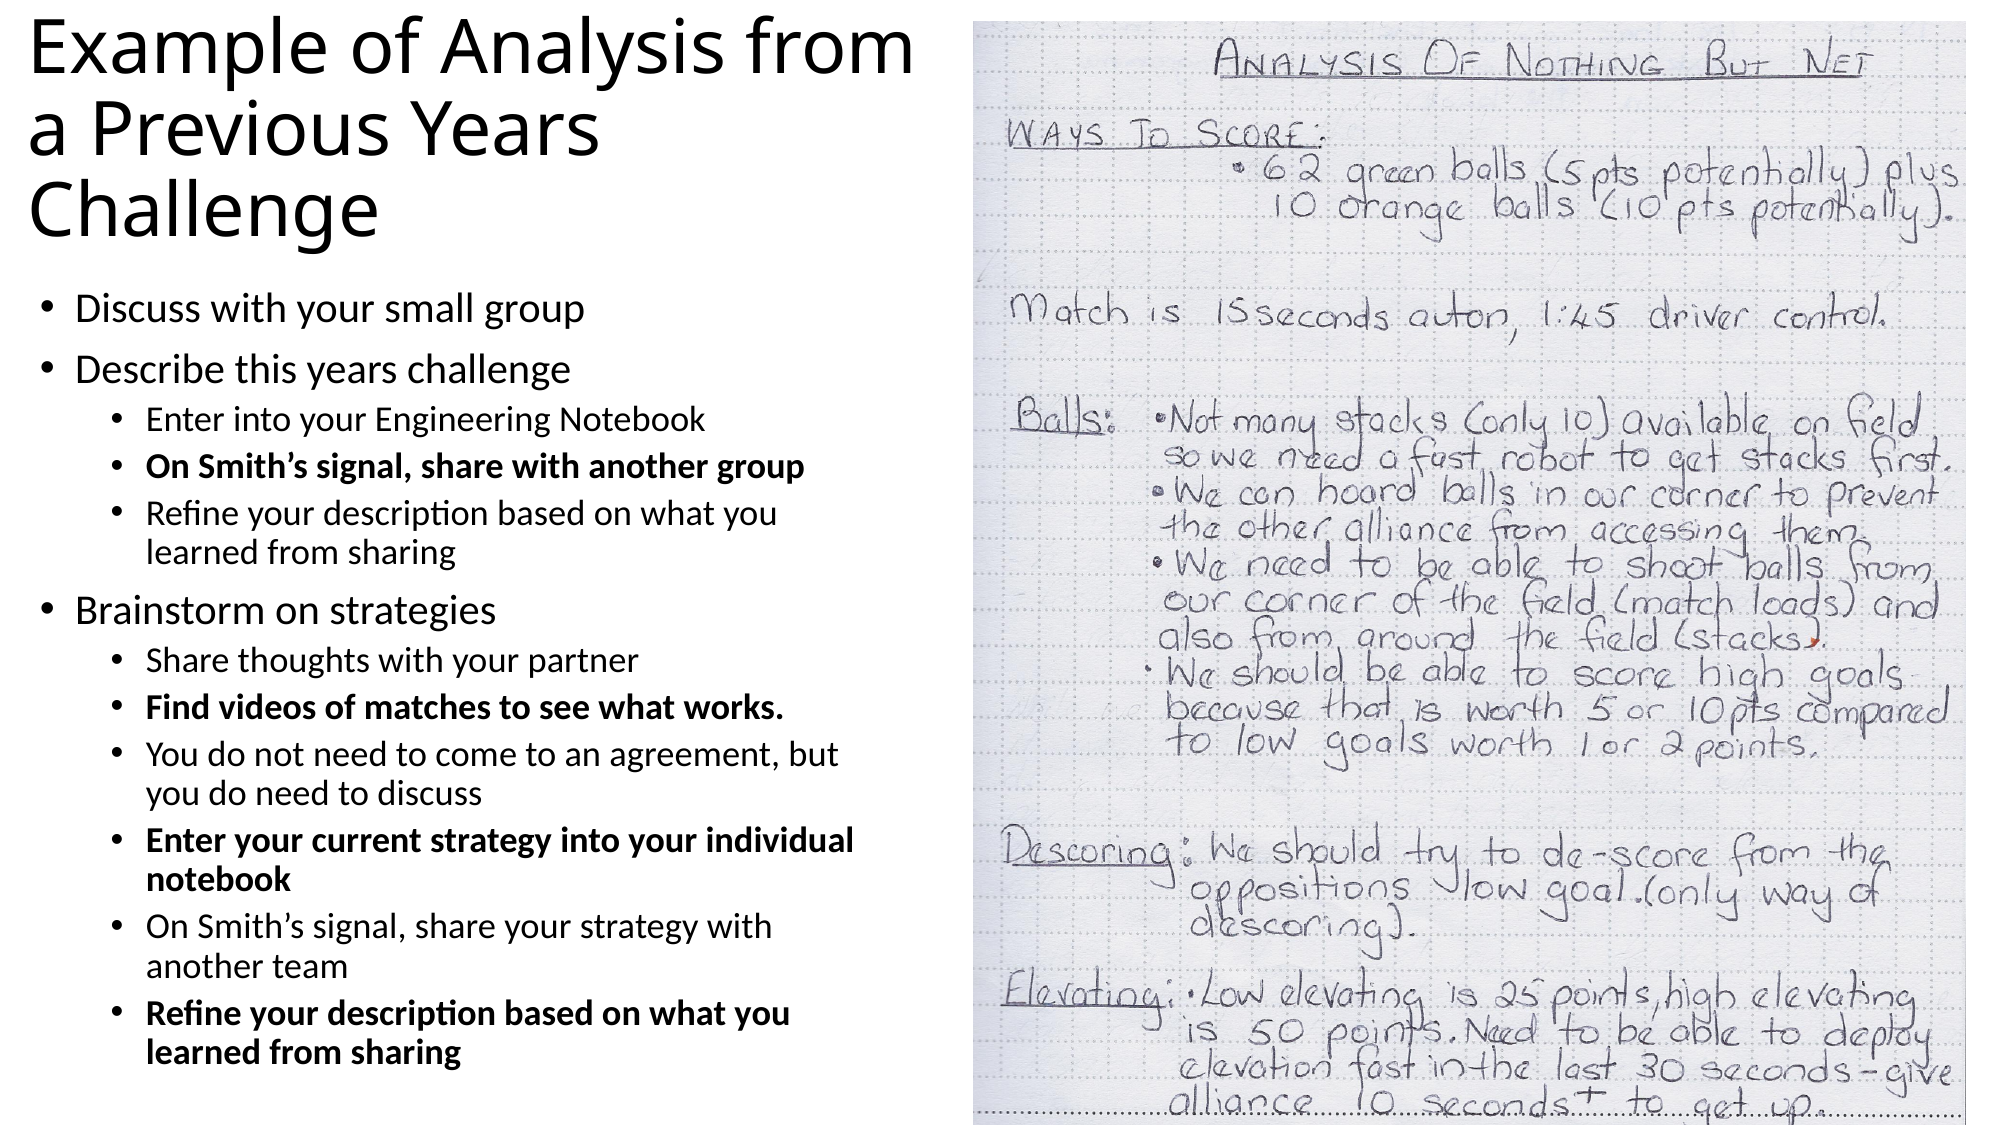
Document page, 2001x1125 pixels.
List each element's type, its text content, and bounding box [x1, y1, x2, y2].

list Discuss with your small group Describe this years challenge Enter into your Engineering Notebook On Smith’s signal, share with another group Refine your description based on what you learned from sharing Brainstorm on strategies Share thoughts with your partner Find videos of matches to see what works. You do not need to come to an agreement, but you do need to discuss Enter your current strategy into your individual notebook On Smith’s signal, share your strategy with another team Refine your description based on what you learned from sharing [24, 278, 875, 1084]
title Example of Analysis from a Previous Years Challenge [12, 0, 943, 262]
picture [973, 21, 1966, 1125]
